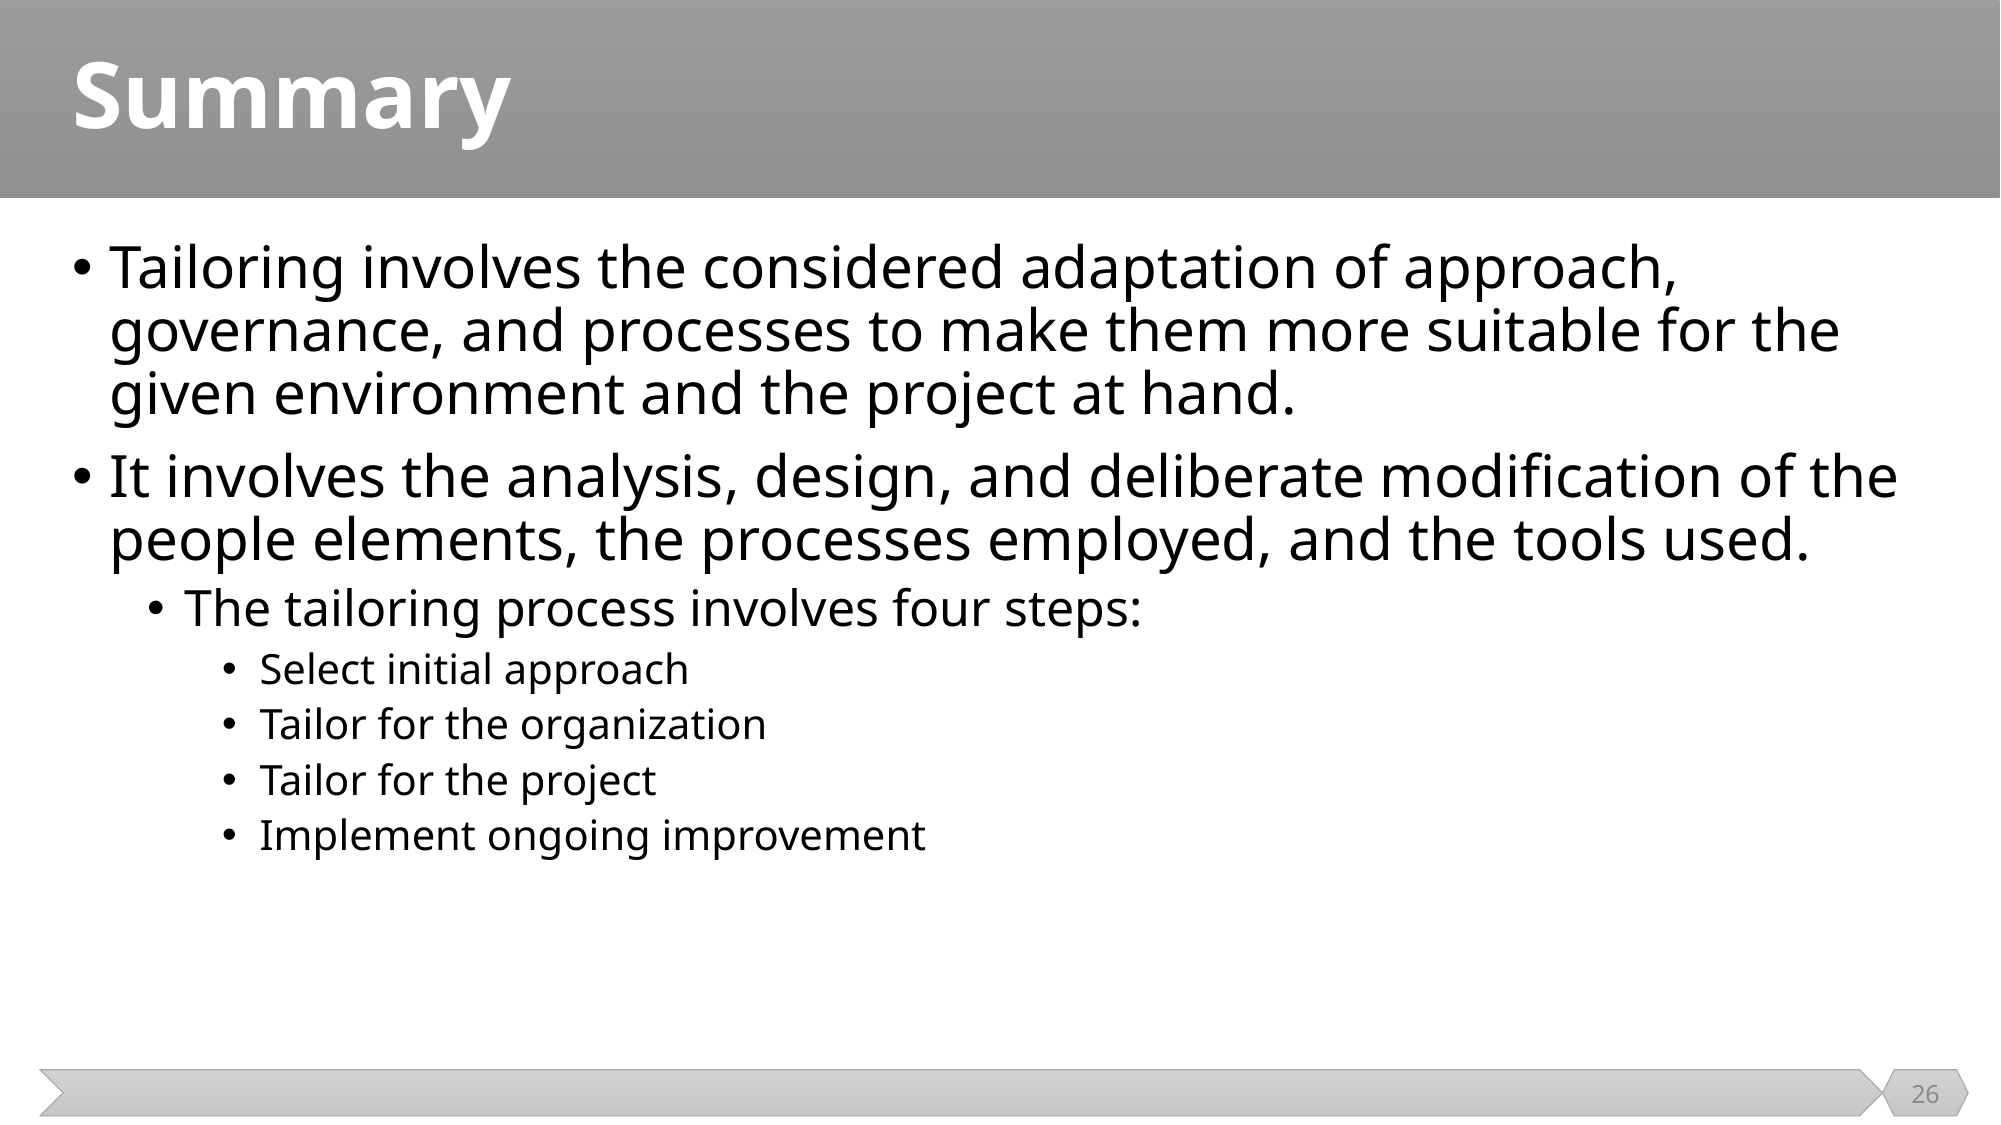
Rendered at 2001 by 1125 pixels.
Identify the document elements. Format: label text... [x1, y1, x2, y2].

title Summary [56, 0, 1969, 199]
list Tailoring involves the considered adaptation of approach, governance, and processes to make them more suitable for the given environment and the project at hand. It involves the analysis, design, and deliberate modification of the people elements, the processes employed, and the tools used. The tailoring process involves four steps: Select initial approach Tailor for the organization Tailor for the project Implement ongoing improvement [56, 230, 1969, 1010]
slide_number 26 [1882, 1065, 1969, 1125]
